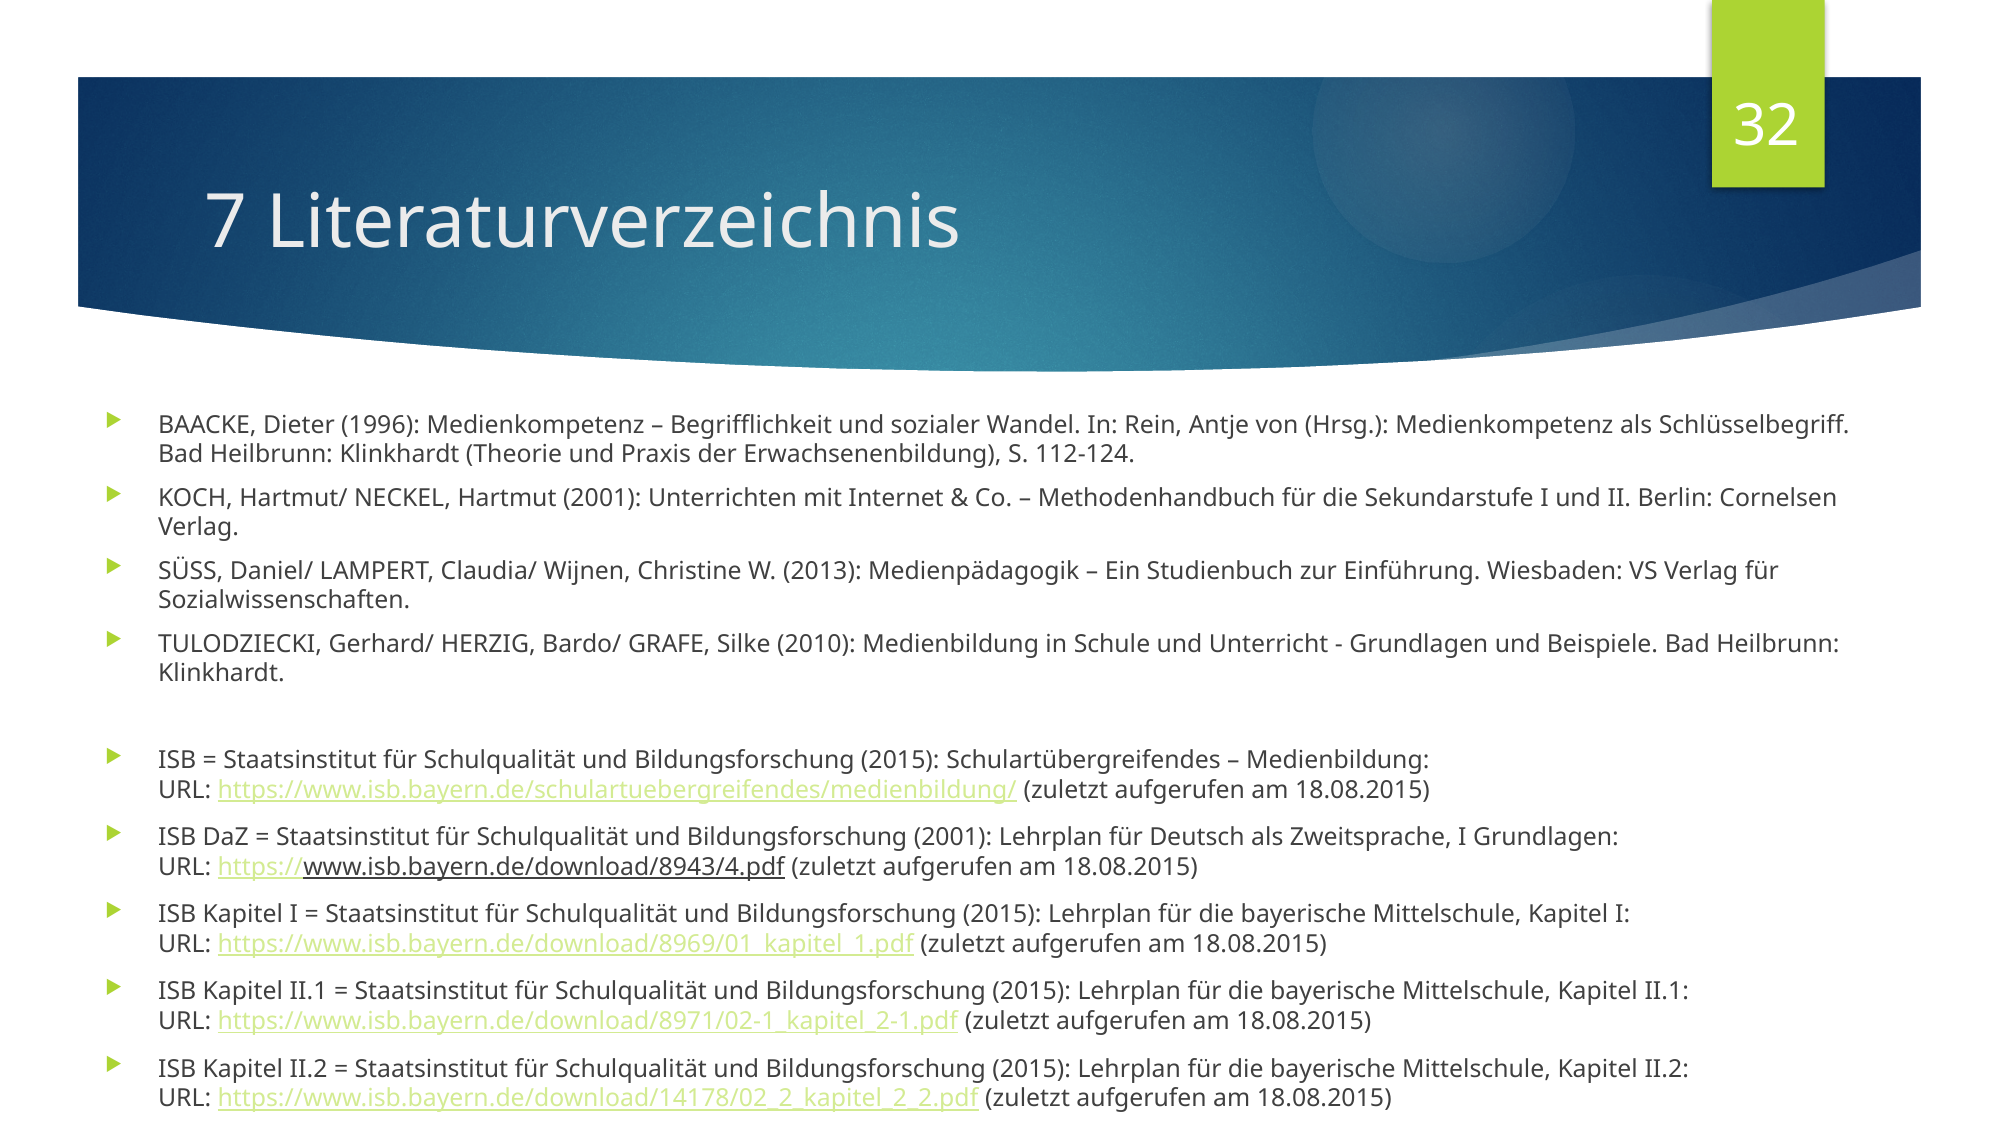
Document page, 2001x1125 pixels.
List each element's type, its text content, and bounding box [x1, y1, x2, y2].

list BAACKE, Dieter (1996): Medienkompetenz – Begrifflichkeit und sozialer Wandel. In: Rein, Antje von (Hrsg.): Medienkompetenz als Schlüsselbegriff. Bad Heilbrunn: Klinkhardt (Theorie und Praxis der Erwachsenenbildung), S. 112-124. KOCH, Hartmut/ NECKEL, Hartmut (2001): Unterrichten mit Internet & Co. – Methodenhandbuch für die Sekundarstufe I und II. Berlin: Cornelsen Verlag. SÜSS, Daniel/ LAMPERT, Claudia/ Wijnen, Christine W. (2013): Medienpädagogik – Ein Studienbuch zur Einführung. Wiesbaden: VS Verlag für Sozialwissenschaften. TULODZIECKI, Gerhard/ HERZIG, Bardo/ GRAFE, Silke (2010): Medienbildung in Schule und Unterricht - Grundlagen und Beispiele. Bad Heilbrunn: Klinkhardt. ISB = Staatsinstitut für Schulqualität und Bildungsforschung (2015): Schulartübergreifendes – Medienbildung: URL: https://www.isb.bayern.de/schulartuebergreifendes/medienbildung/ (zuletzt aufgerufen am 18.08.2015) ISB DaZ = Staatsinstitut für Schulqualität und Bildungsforschung (2001): Lehrplan für Deutsch als Zweitsprache, I Grundlagen: URL: https://www.isb.bayern.de/download/8943/4.pdf (zuletzt aufgerufen am 18.08.2015) ISB Kapitel I = Staatsinstitut für Schulqualität und Bildungsforschung (2015): Lehrplan für die bayerische Mittelschule, Kapitel I: URL: https://www.isb.bayern.de/download/8969/01_kapitel_1.pdf (zuletzt aufgerufen am 18.08.2015) ISB Kapitel II.1 = Staatsinstitut für Schulqualität und Bildungsforschung (2015): Lehrplan für die bayerische Mittelschule, Kapitel II.1: URL: https://www.isb.bayern.de/download/8971/02-1_kapitel_2-1.pdf (zuletzt aufgerufen am 18.08.2015) ISB Kapitel II.2 = Staatsinstitut für Schulqualität und Bildungsforschung (2015): Lehrplan für die bayerische Mittelschule, Kapitel II.2: URL: https://www.isb.bayern.de/download/14178/02_2_kapitel_2_2.pdf (zuletzt aufgerufen am 18.08.2015) [90, 400, 1908, 1125]
slide_number 32 [1698, 48, 1836, 175]
title 7 Literaturverzeichnis [189, 159, 1627, 276]
